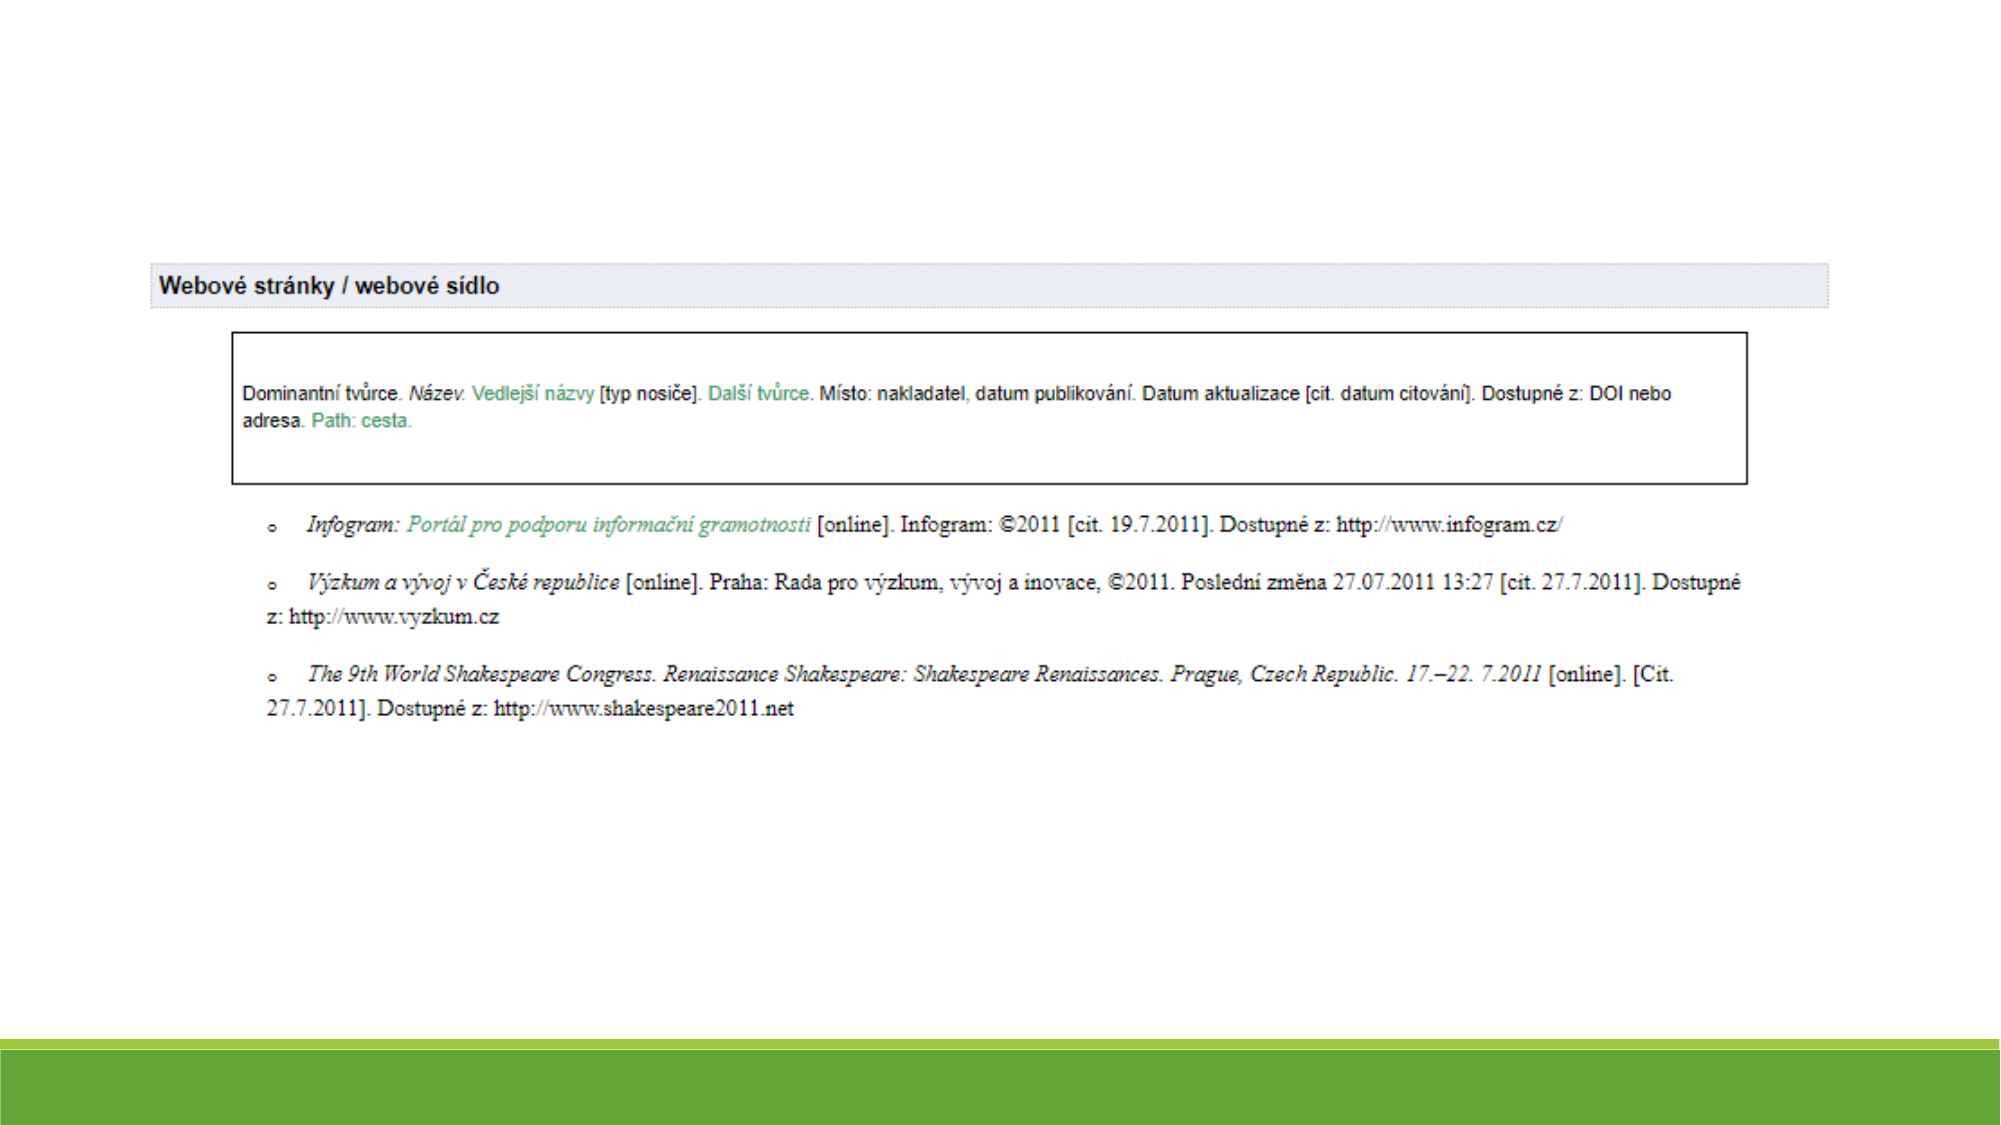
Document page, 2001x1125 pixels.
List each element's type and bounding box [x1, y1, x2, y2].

picture [130, 250, 1842, 735]
